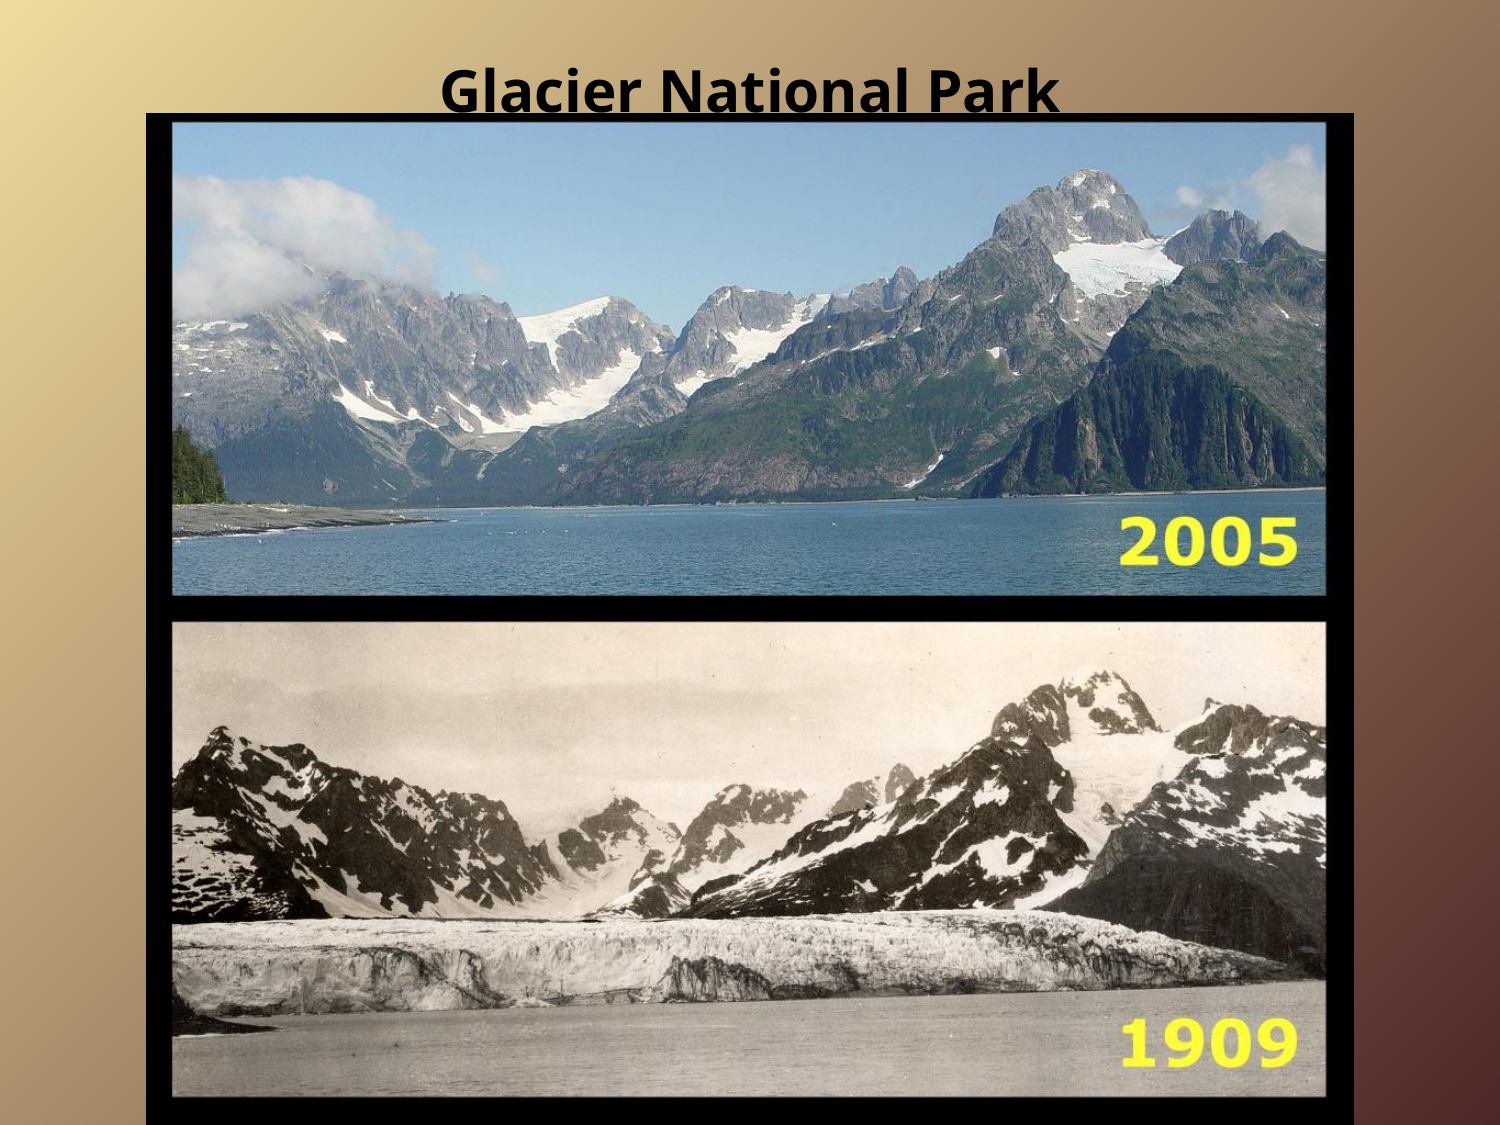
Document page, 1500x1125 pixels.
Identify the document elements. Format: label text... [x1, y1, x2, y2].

text_box Glacier National Park [105, 47, 1395, 132]
picture [146, 112, 1354, 1125]
